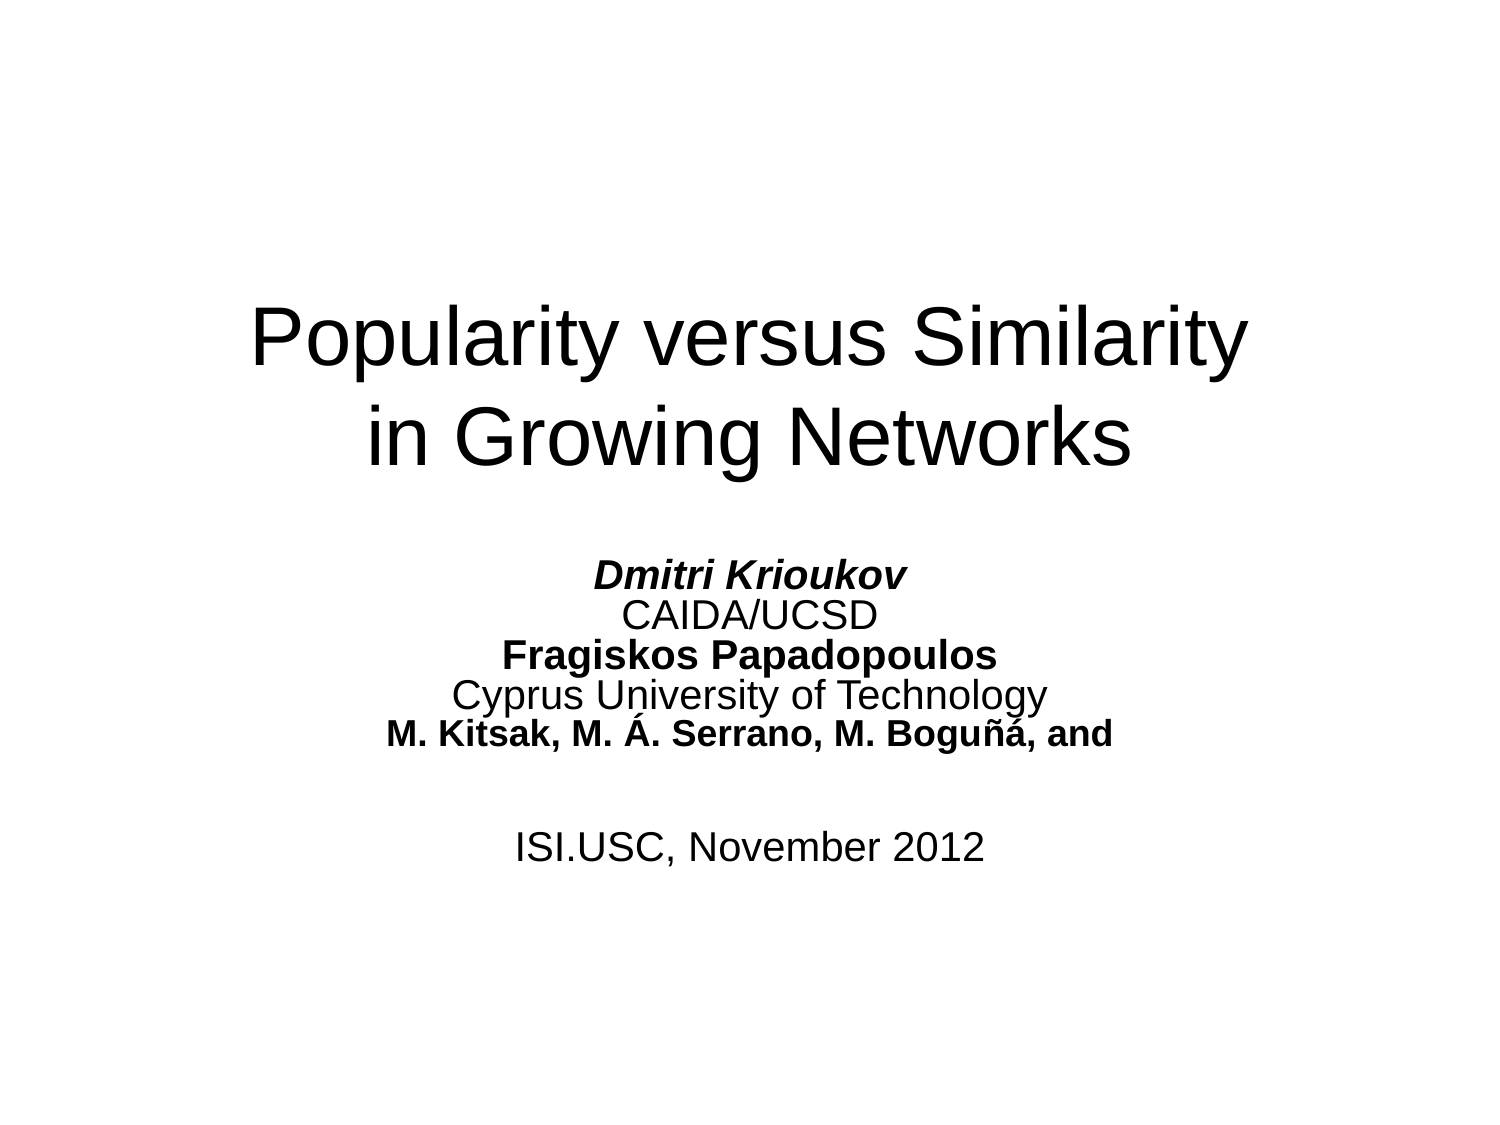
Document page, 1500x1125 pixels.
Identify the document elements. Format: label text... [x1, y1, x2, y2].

title Popularity versus Similarity in Growing Networks [87, 261, 1413, 504]
subtitle Dmitri Krioukov CAIDA/UCSD Fragiskos Papadopoulos Cyprus University of Technology M. Kitsak, M. Á. Serrano, M. Boguñá, and ISI.USC, November 2012 [225, 549, 1275, 863]
